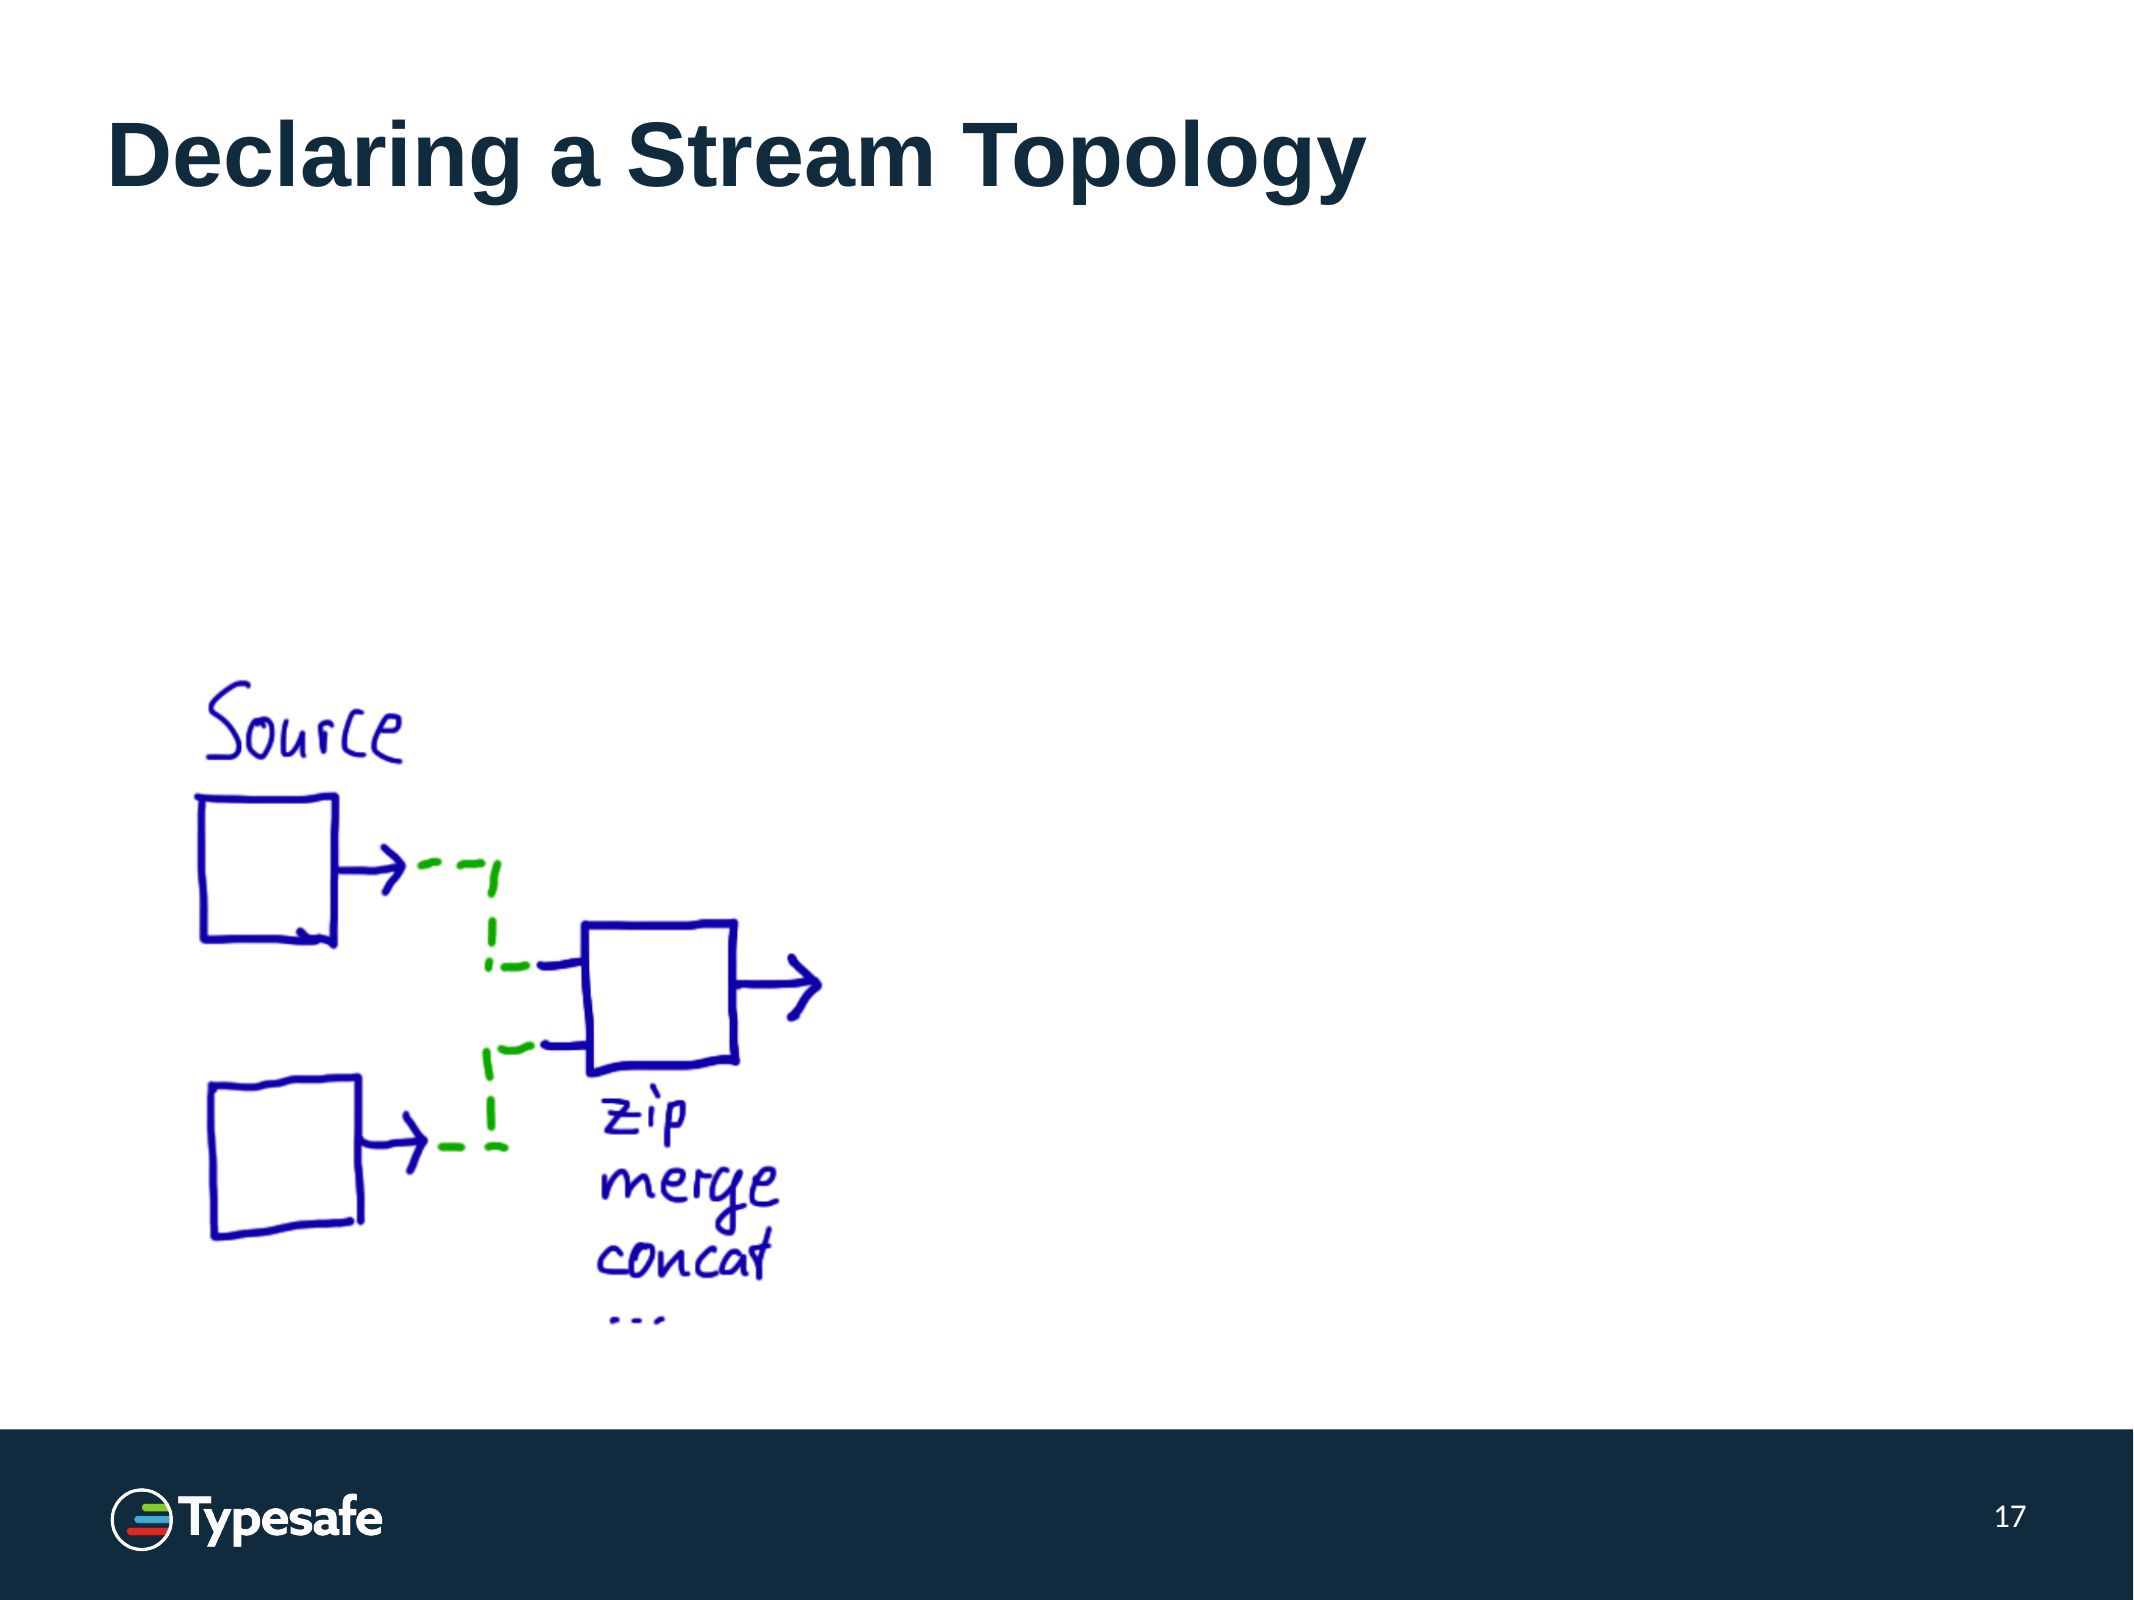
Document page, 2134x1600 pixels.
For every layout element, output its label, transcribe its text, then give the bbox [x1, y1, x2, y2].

picture [173, 646, 828, 1328]
slide_number 17 [1528, 1483, 2028, 1546]
title Declaring a Stream Topology [106, 18, 2028, 281]
picture [108, 1486, 383, 1553]
